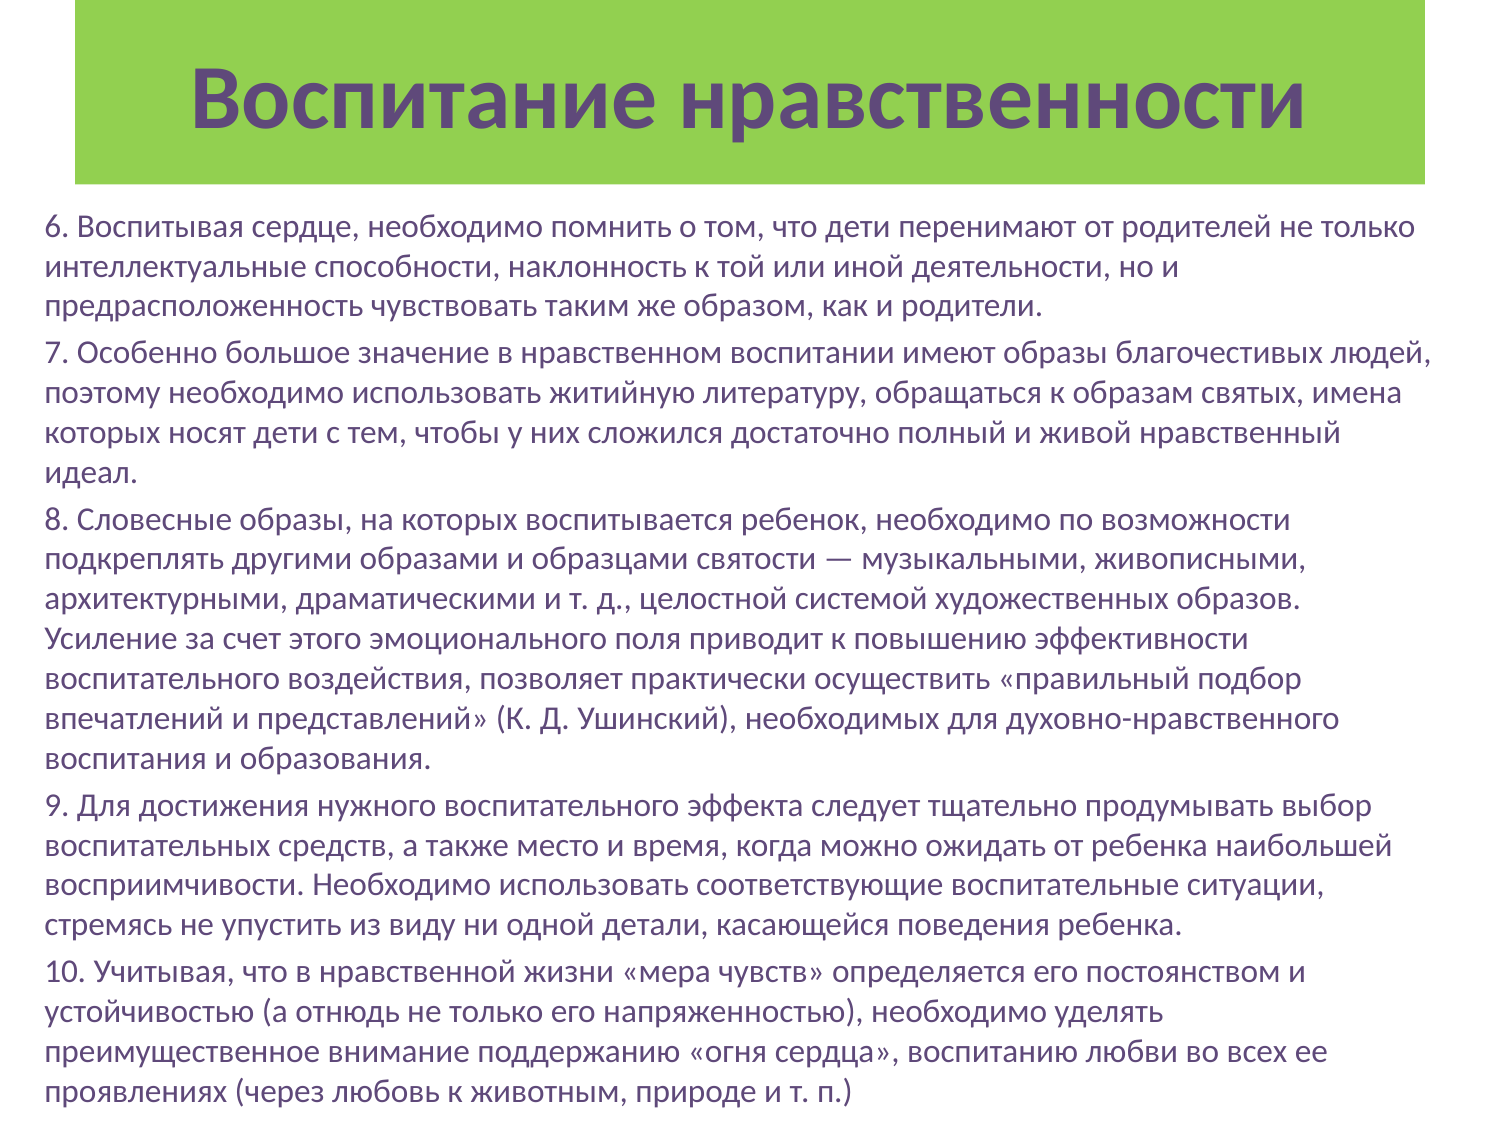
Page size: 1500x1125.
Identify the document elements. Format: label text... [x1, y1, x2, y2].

list 6. Воспитывая сердце, необходимо помнить о том, что дети перенимают от родителей не только интеллектуальные способности, наклонность к той или иной деятельности, но и предрасположенность чувствовать таким же образом, как и родители. 7. Особенно большое значение в нравственном воспитании имеют образы благочестивых людей, поэтому необходимо использовать житийную литературу, обращаться к образам святых, имена которых носят дети с тем, чтобы у них сложился достаточно полный и живой нравственный идеал. 8. Словесные образы, на которых воспитывается ребенок, необходимо по возможности подкреплять другими образами и образцами святости — музыкальными, живописными, архитектурными, драматическими и т. д., целостной системой художественных образов. Усиление за счет этого эмоционального поля приводит к повышению эффективности воспитательного воздействия, позволяет практически осуществить «правильный подбор впечатлений и представлений» (К. Д. Ушинский), необходимых для духовно-нравственного воспитания и образования. 9. Для достижения нужного воспитательного эффекта следует тщательно продумывать выбор воспитательных средств, а также место и время, когда можно ожидать от ребенка наибольшей восприимчивости. Необходимо использовать соответствующие воспитательные ситуации, стремясь не упустить из виду ни одной детали, касающейся поведения ребенка. 10. Учитывая, что в нравственной жизни «мера чувств» определяется его постоянством и устойчивостью (а отнюдь не только его напряженностью), необходимо уделять преимущественное внимание поддержанию «огня сердца», воспитанию любви во всех ее проявлениях (через любовь к животным, природе и т. п.) [29, 196, 1459, 951]
title Воспитание нравственности [74, 0, 1426, 185]
